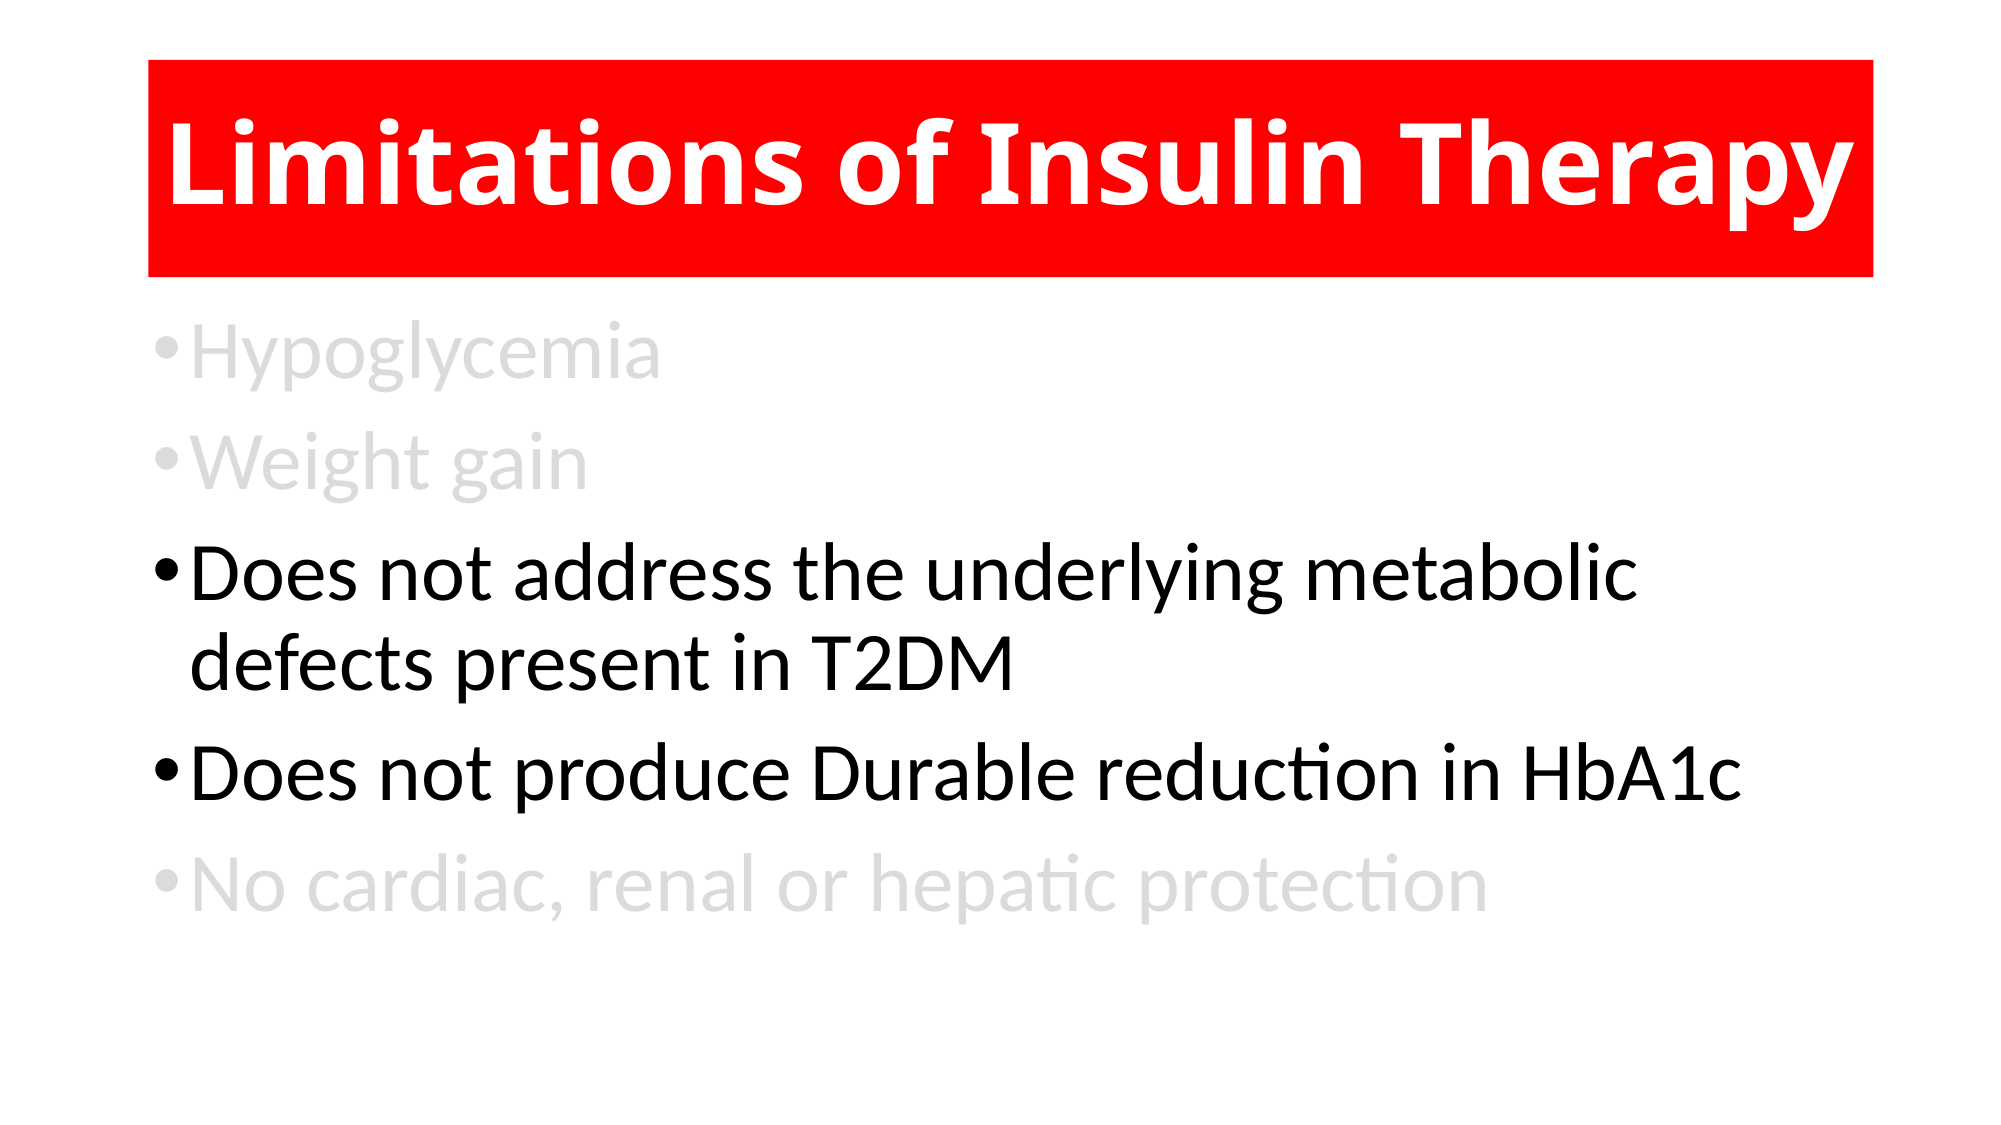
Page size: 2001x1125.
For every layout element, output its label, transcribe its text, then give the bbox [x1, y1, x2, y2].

text_box Limitations of Insulin Therapy [148, 59, 1874, 278]
list Hypoglycemia Weight gain Does not address the underlying metabolic defects present in T2DM Does not produce Durable reduction in HbA1c No cardiac, renal or hepatic protection [137, 299, 1863, 1014]
